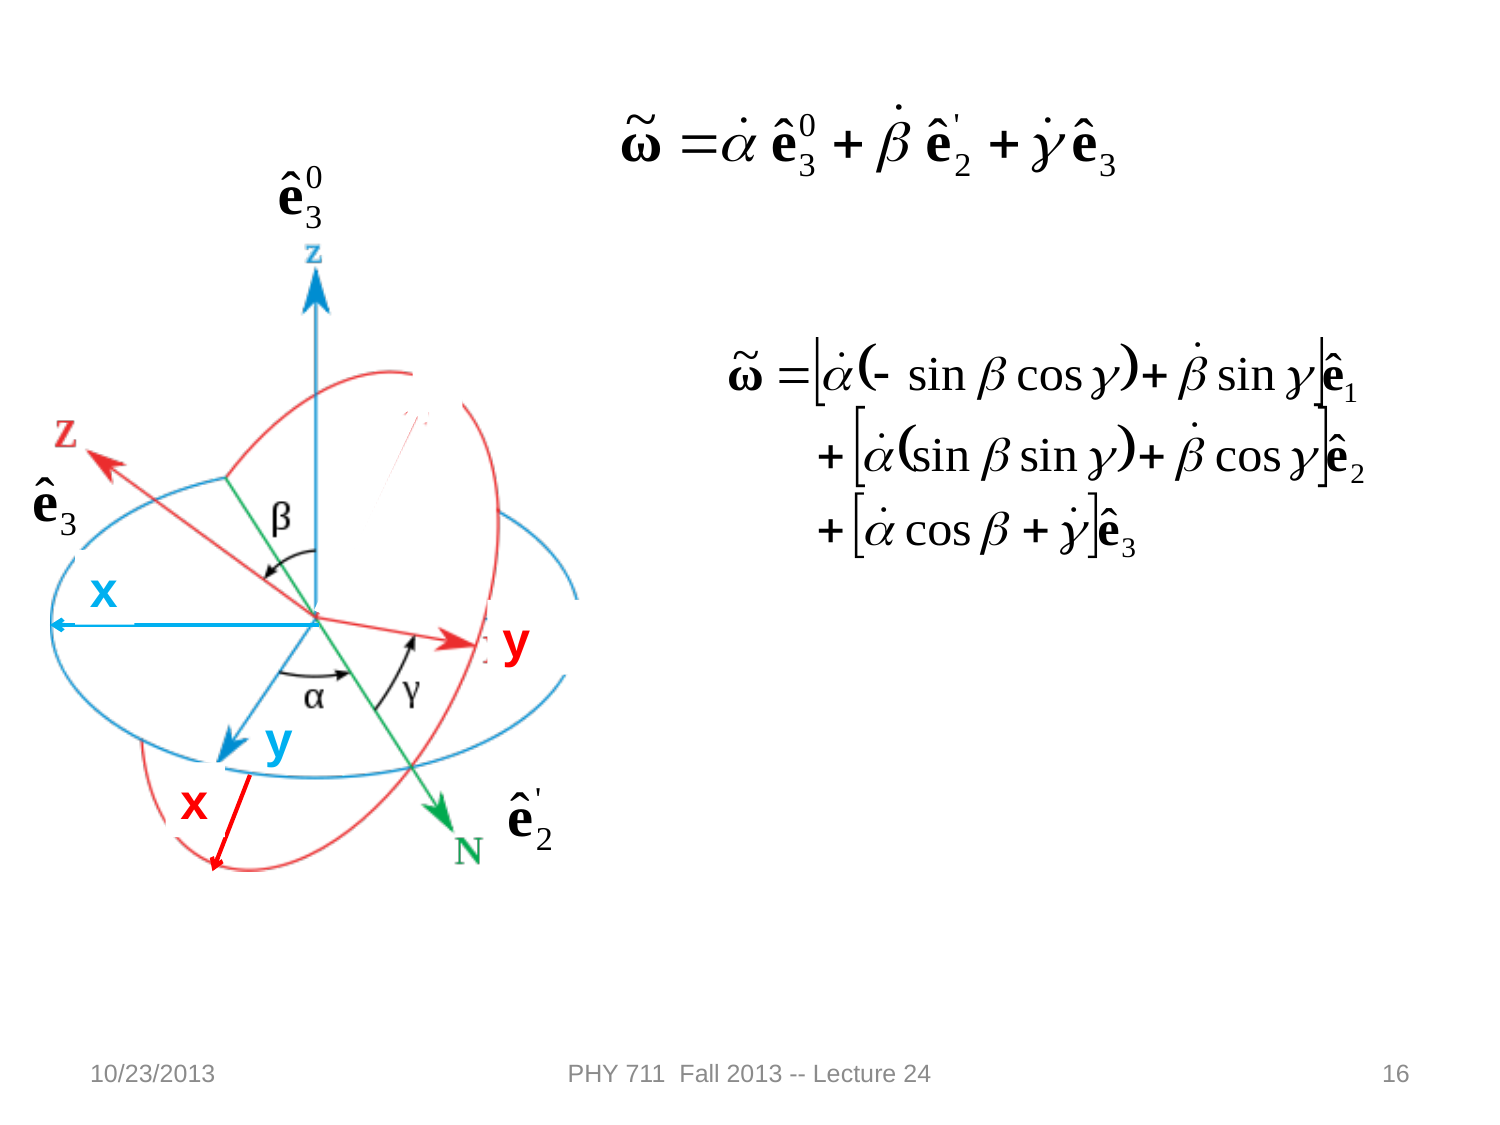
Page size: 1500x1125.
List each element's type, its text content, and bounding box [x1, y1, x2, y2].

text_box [612, 99, 1126, 191]
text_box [499, 774, 564, 861]
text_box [49, 237, 627, 872]
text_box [24, 459, 89, 551]
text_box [720, 337, 1380, 569]
slide_number 16 [1074, 1042, 1425, 1103]
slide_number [75, 1042, 425, 1103]
footer PHY 711 Fall 2013 -- Lecture 24 [512, 1042, 988, 1103]
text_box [270, 152, 335, 235]
